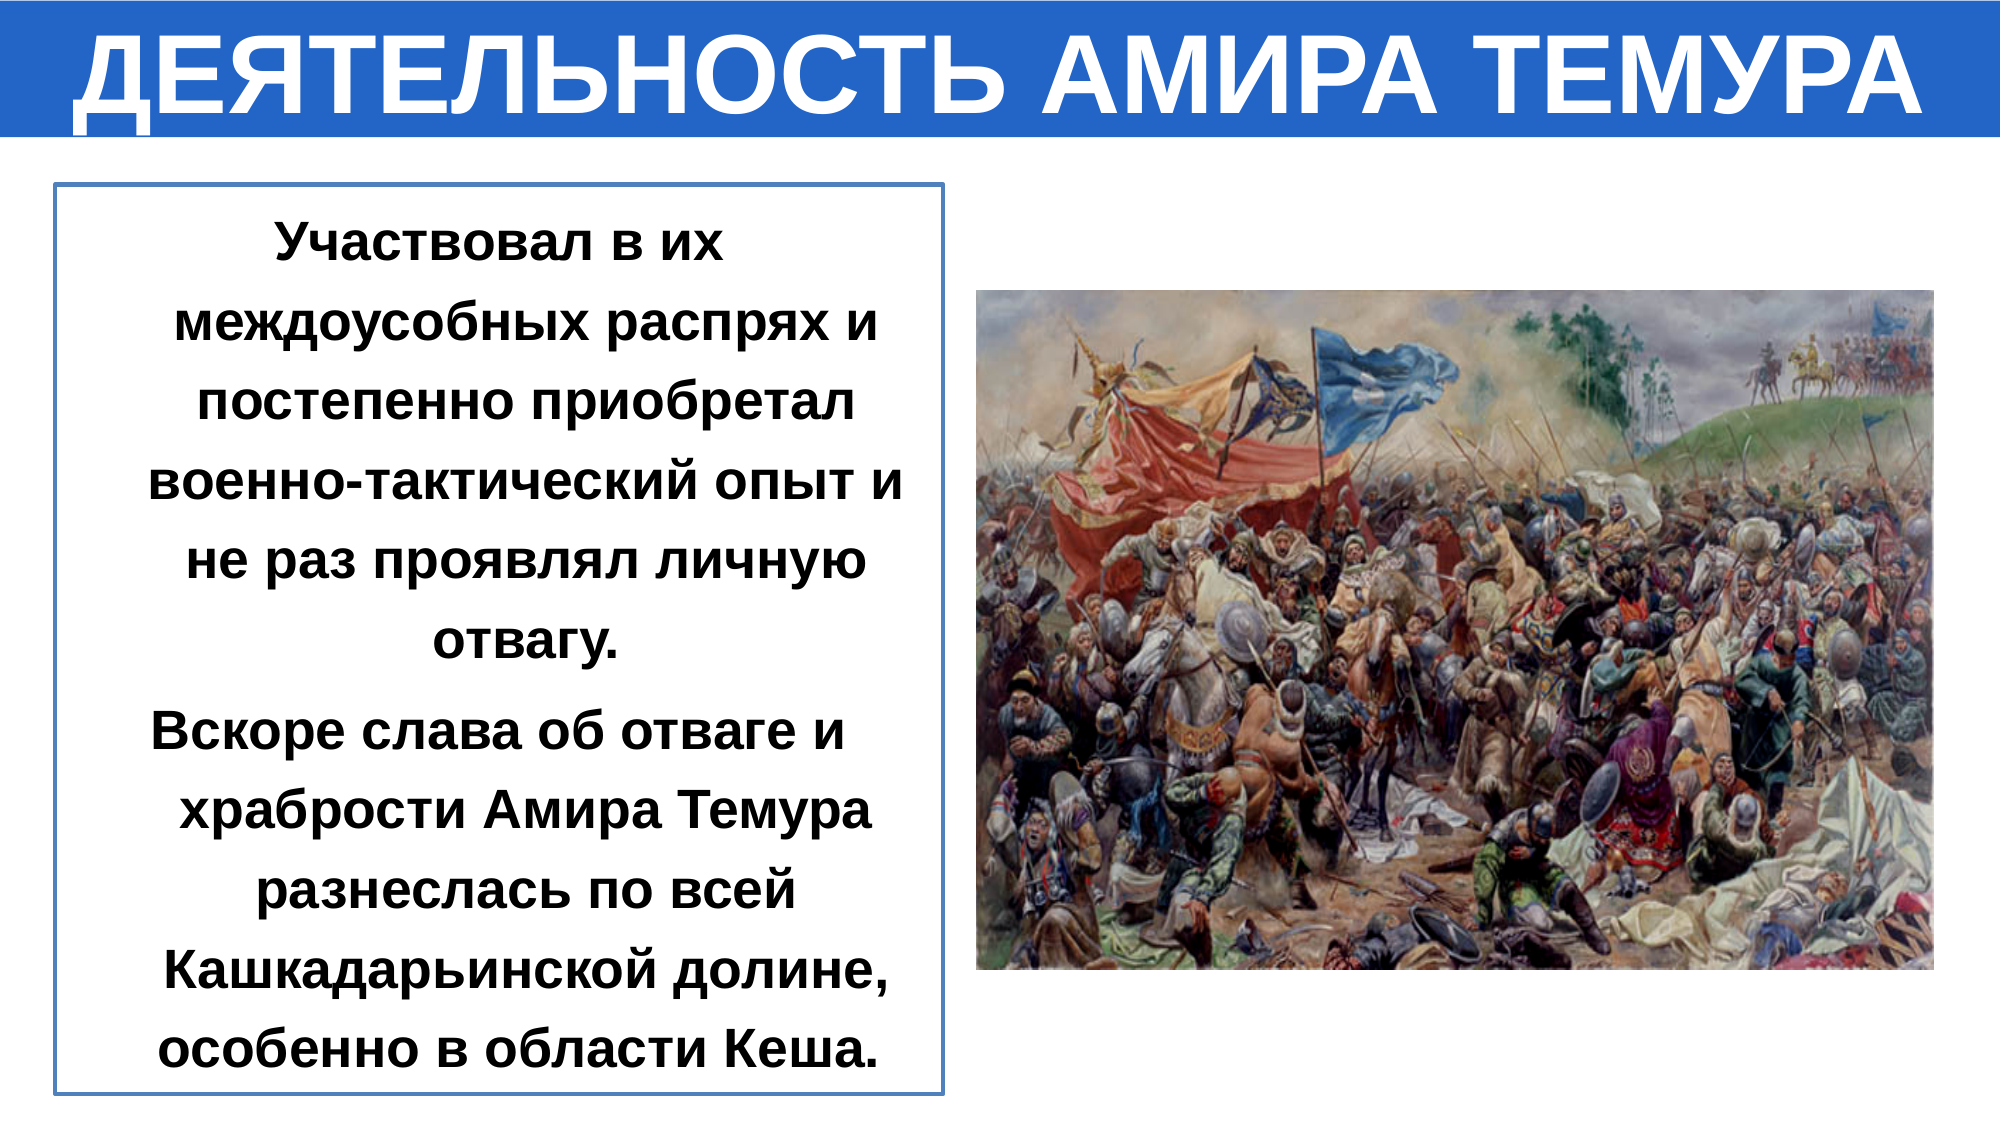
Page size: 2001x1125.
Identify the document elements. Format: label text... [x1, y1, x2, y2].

list Участвовал в их междоусобных распрях и постепенно приобретал военно-тактический опыт и не раз проявлял личную отвагу. Вскоре слава об отваге и храбрости Амира Темура разнеслась по всей Кашкадарьинской долине, особенно в области Кеша. [53, 182, 945, 1096]
picture [976, 290, 1934, 970]
text_box ДЕЯТЕЛЬНОСТЬ АМИРА ТЕМУРА [0, 0, 2000, 138]
